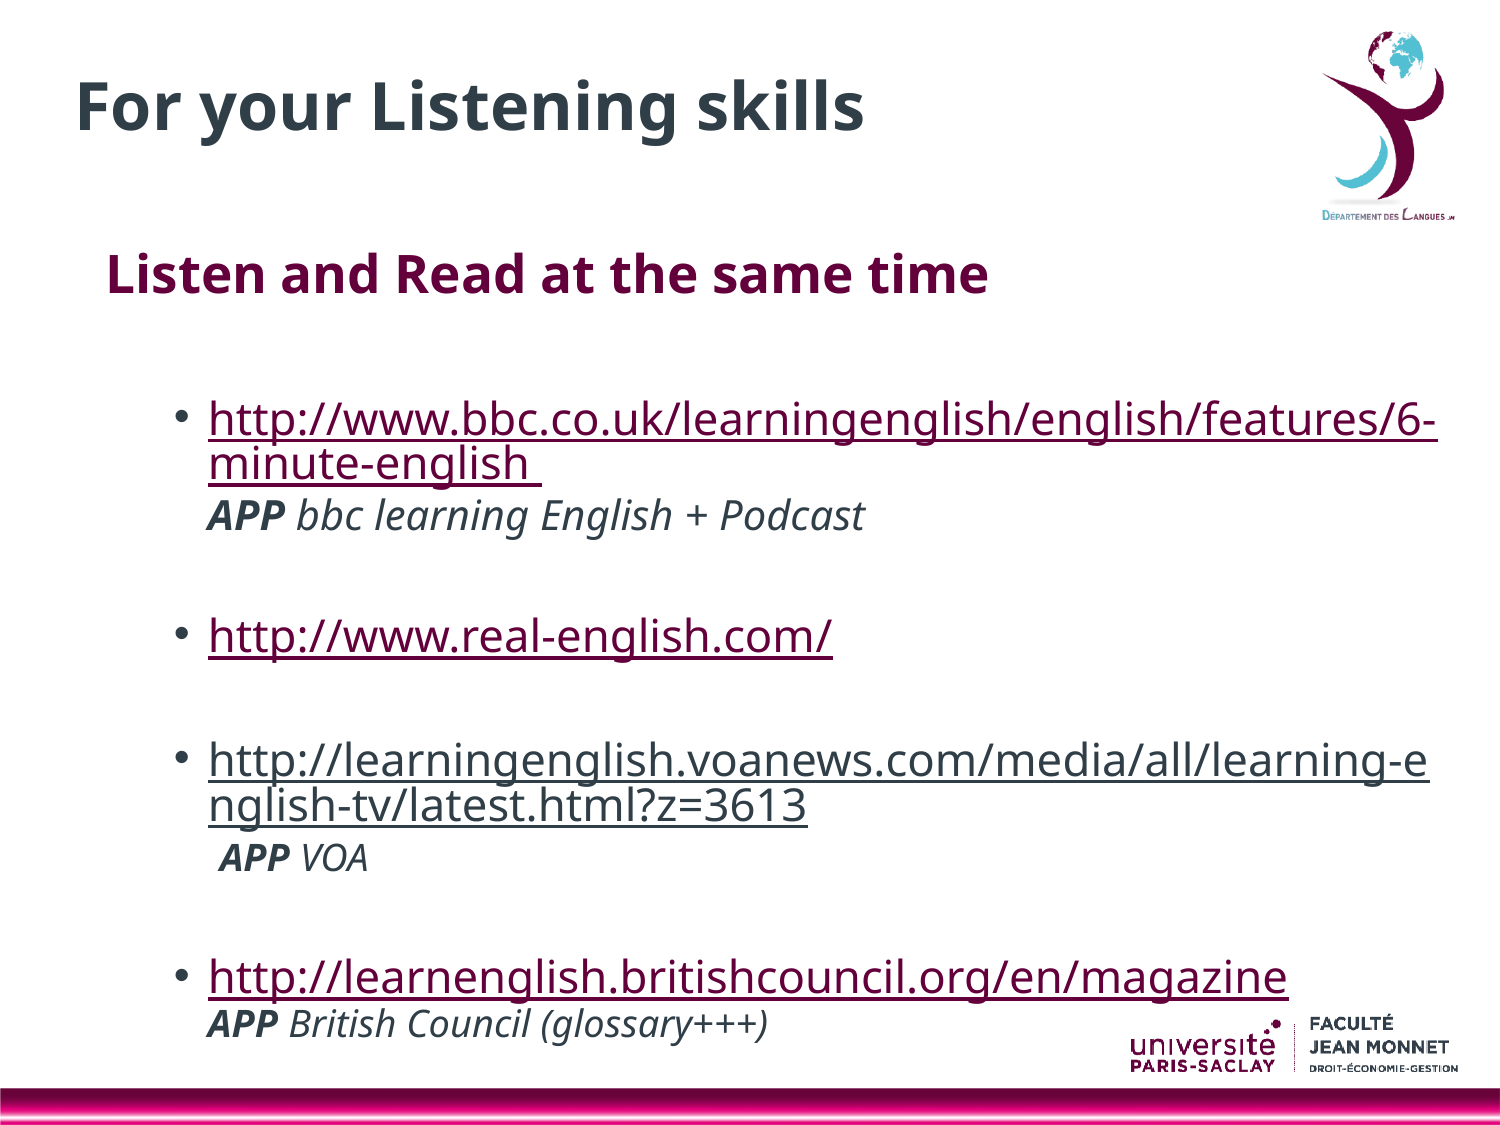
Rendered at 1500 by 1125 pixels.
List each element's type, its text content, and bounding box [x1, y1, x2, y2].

title For your Listening skills [59, 0, 1353, 218]
picture [1118, 1005, 1477, 1086]
list Listen and Read at the same time http://www.bbc.co.uk/learningenglish/english/features/6-minute-english APP bbc learning English + Podcast http://www.real-english.com/ http://learningenglish.voanews.com/media/all/learning-english-tv/latest.html?z=3613 APP VOA http://learnenglish.britishcouncil.org/en/magazine APP British Council (glossary+++) [90, 240, 1464, 977]
picture [2, 1089, 1499, 1124]
picture [1289, 10, 1483, 239]
